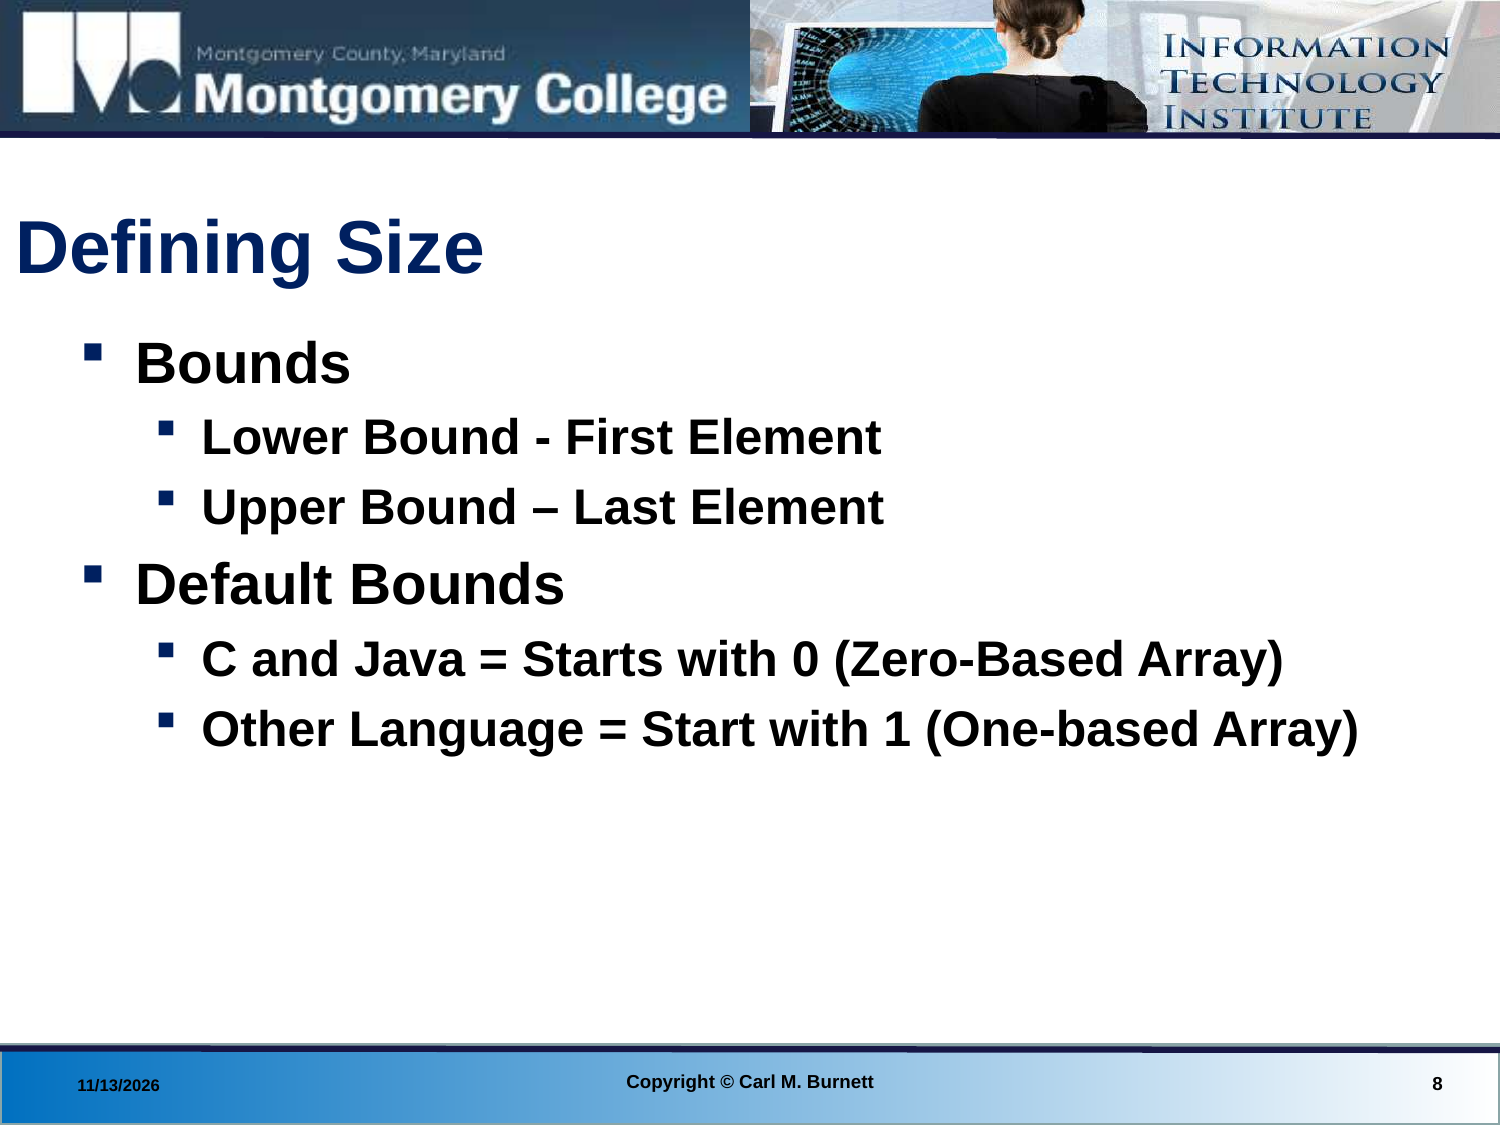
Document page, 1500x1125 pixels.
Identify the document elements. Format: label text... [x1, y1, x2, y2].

slide_number 8 [1107, 1060, 1458, 1105]
title Defining Size [0, 171, 1438, 317]
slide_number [62, 1064, 413, 1105]
footer Copyright © Carl M. Burnett [512, 1059, 988, 1104]
picture [0, 0, 1500, 132]
list Bounds Lower Bound - First Element Upper Bound – Last Element Default Bounds C and Java = Starts with 0 (Zero-Based Array) Other Language = Start with 1 (One-based Array) [64, 316, 1500, 1006]
